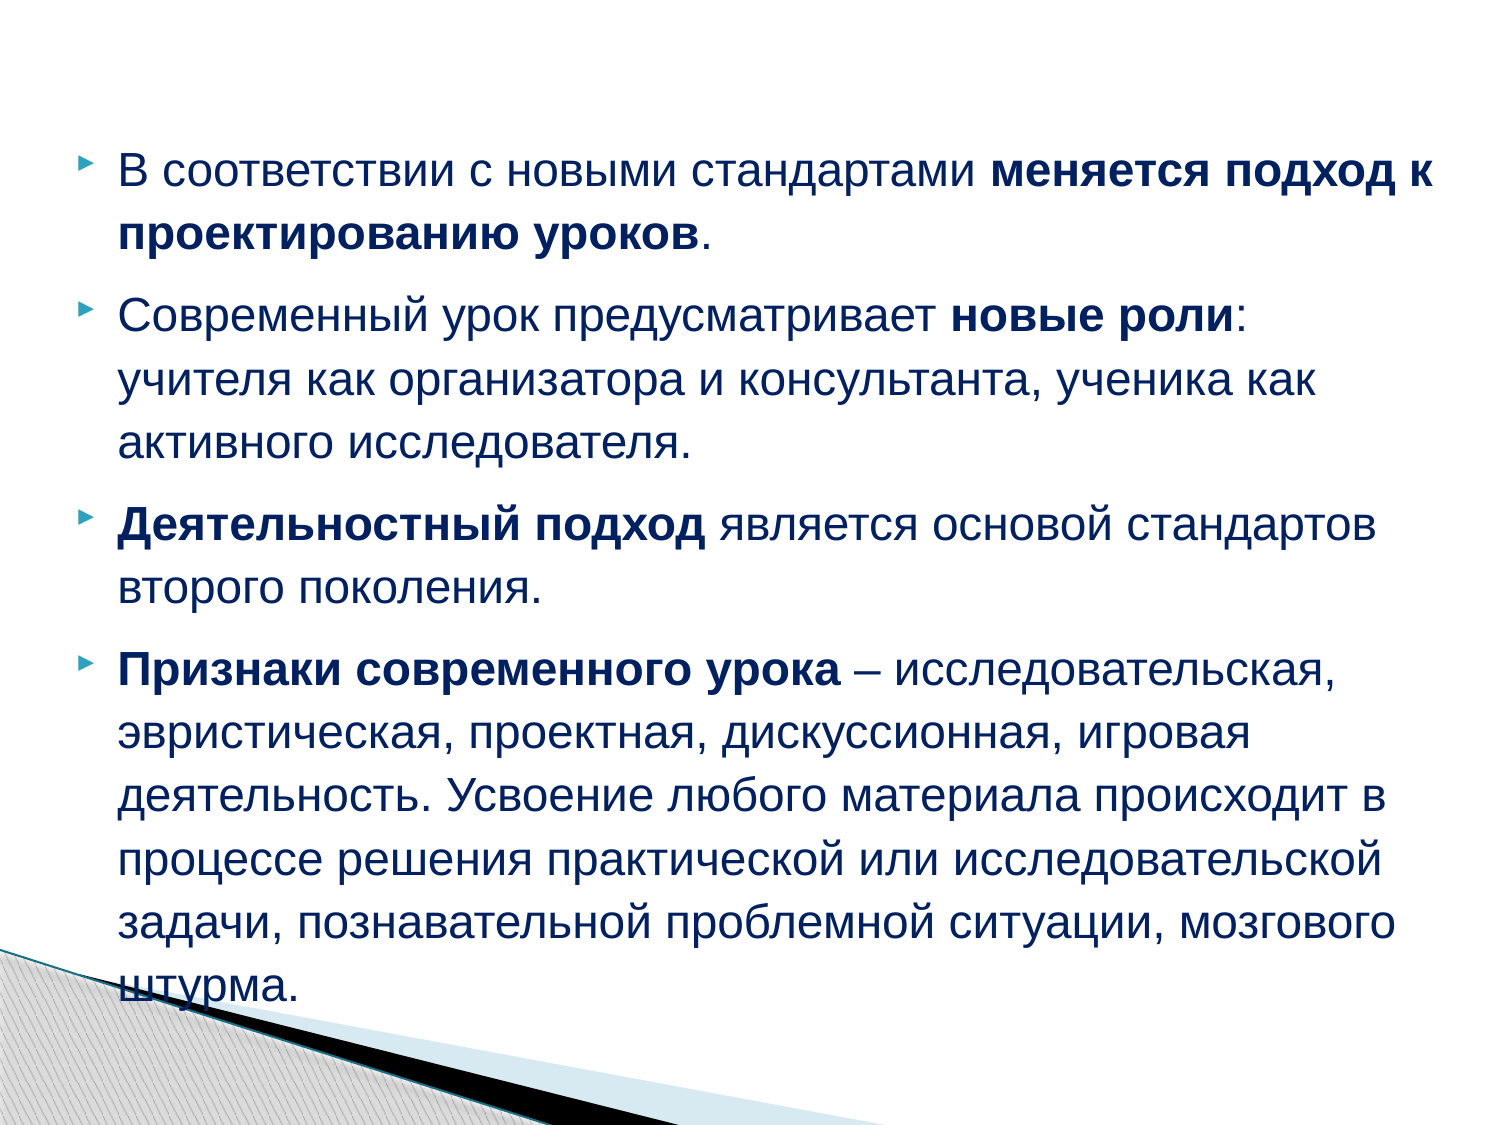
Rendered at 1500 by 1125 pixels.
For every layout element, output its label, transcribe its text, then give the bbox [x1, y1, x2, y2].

list В соответствии с новыми стандартами меняется подход к проектированию уроков. Современный урок предусматривает новые роли: учителя как организатора и консультанта, ученика как активного исследователя. Деятельностный подход является основой стандартов второго поколения. Признаки современного урока – исследовательская, эвристическая, проектная, дискуссионная, игровая деятельность. Усвоение любого материала происходит в процессе решения практической или исследовательской задачи, познавательной проблемной ситуации, мозгового штурма. [42, 125, 1449, 1024]
